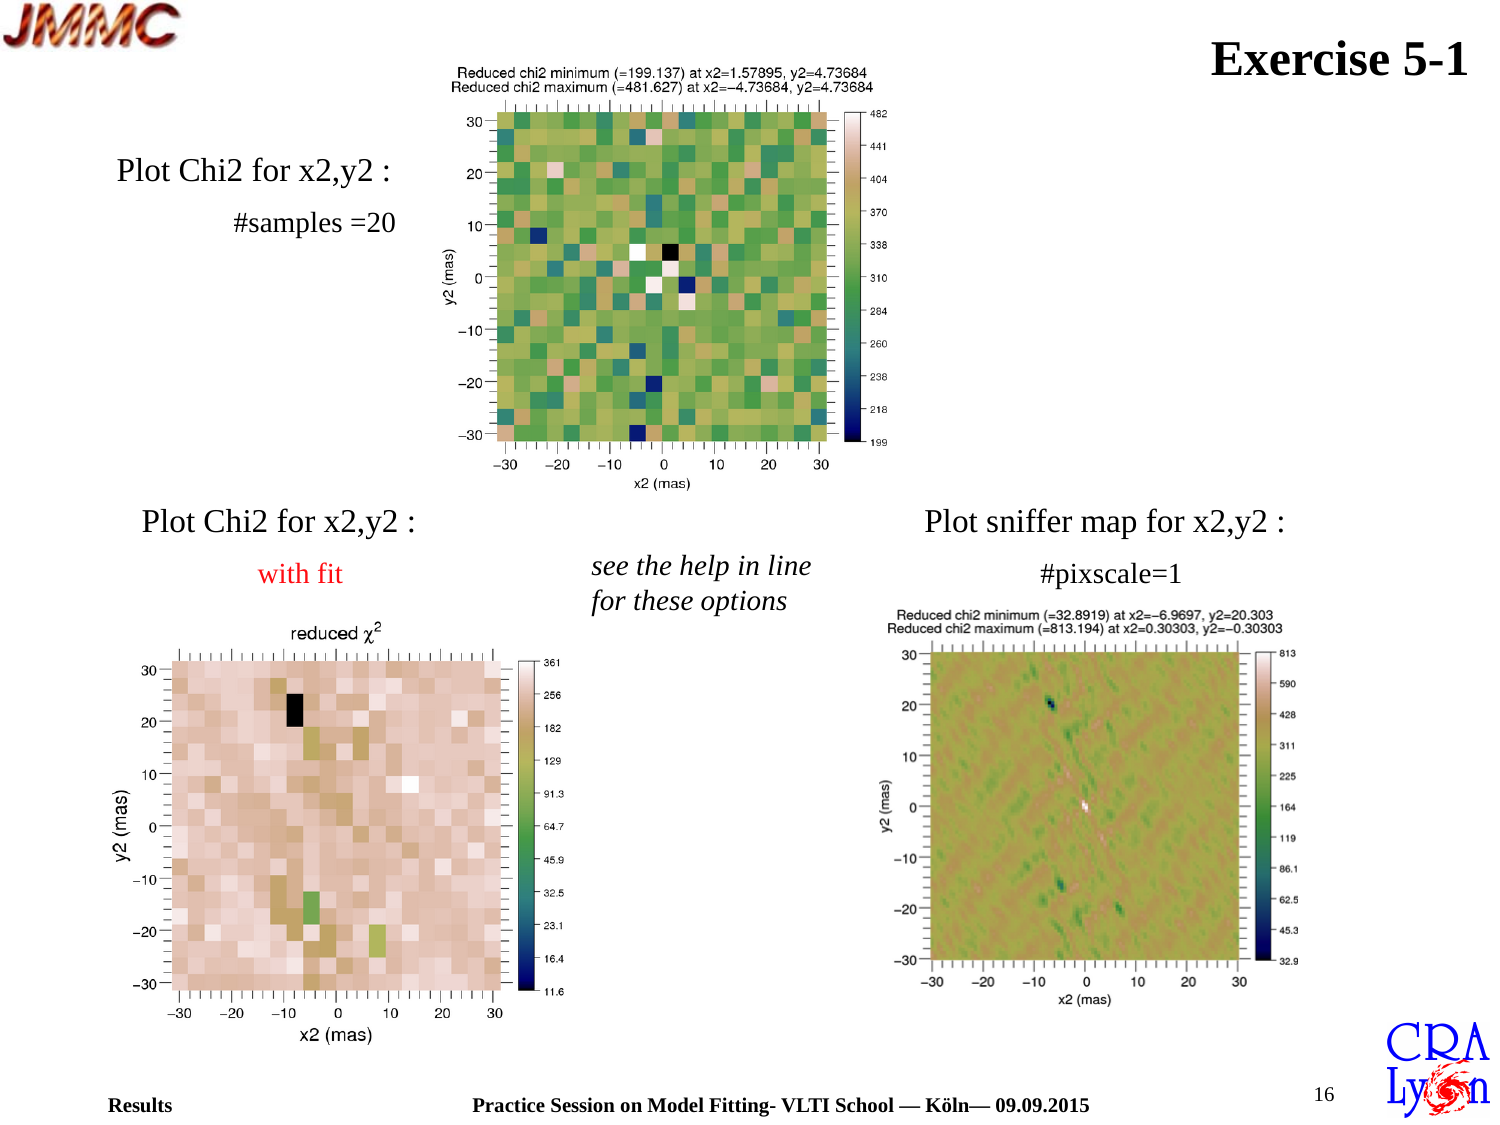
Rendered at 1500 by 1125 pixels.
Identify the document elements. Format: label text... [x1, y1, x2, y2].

text_box Plot Chi2 for x2,y2 : [126, 492, 448, 547]
text_box Plot sniffer map for x2,y2 : [909, 491, 1318, 547]
picture [111, 621, 564, 1045]
text_box Plot Chi2 for x2,y2 : [101, 141, 423, 196]
text_box #pixscale=1 [1025, 546, 1198, 597]
picture [1387, 1022, 1490, 1118]
text_box with fit [243, 547, 359, 598]
title Exercise 5-1 [1068, 1, 1485, 110]
picture [0, 0, 188, 52]
text_box see the help in line for these options [576, 538, 827, 624]
picture [442, 66, 887, 492]
text_box #samples =20 [218, 196, 412, 246]
picture [879, 609, 1298, 1008]
